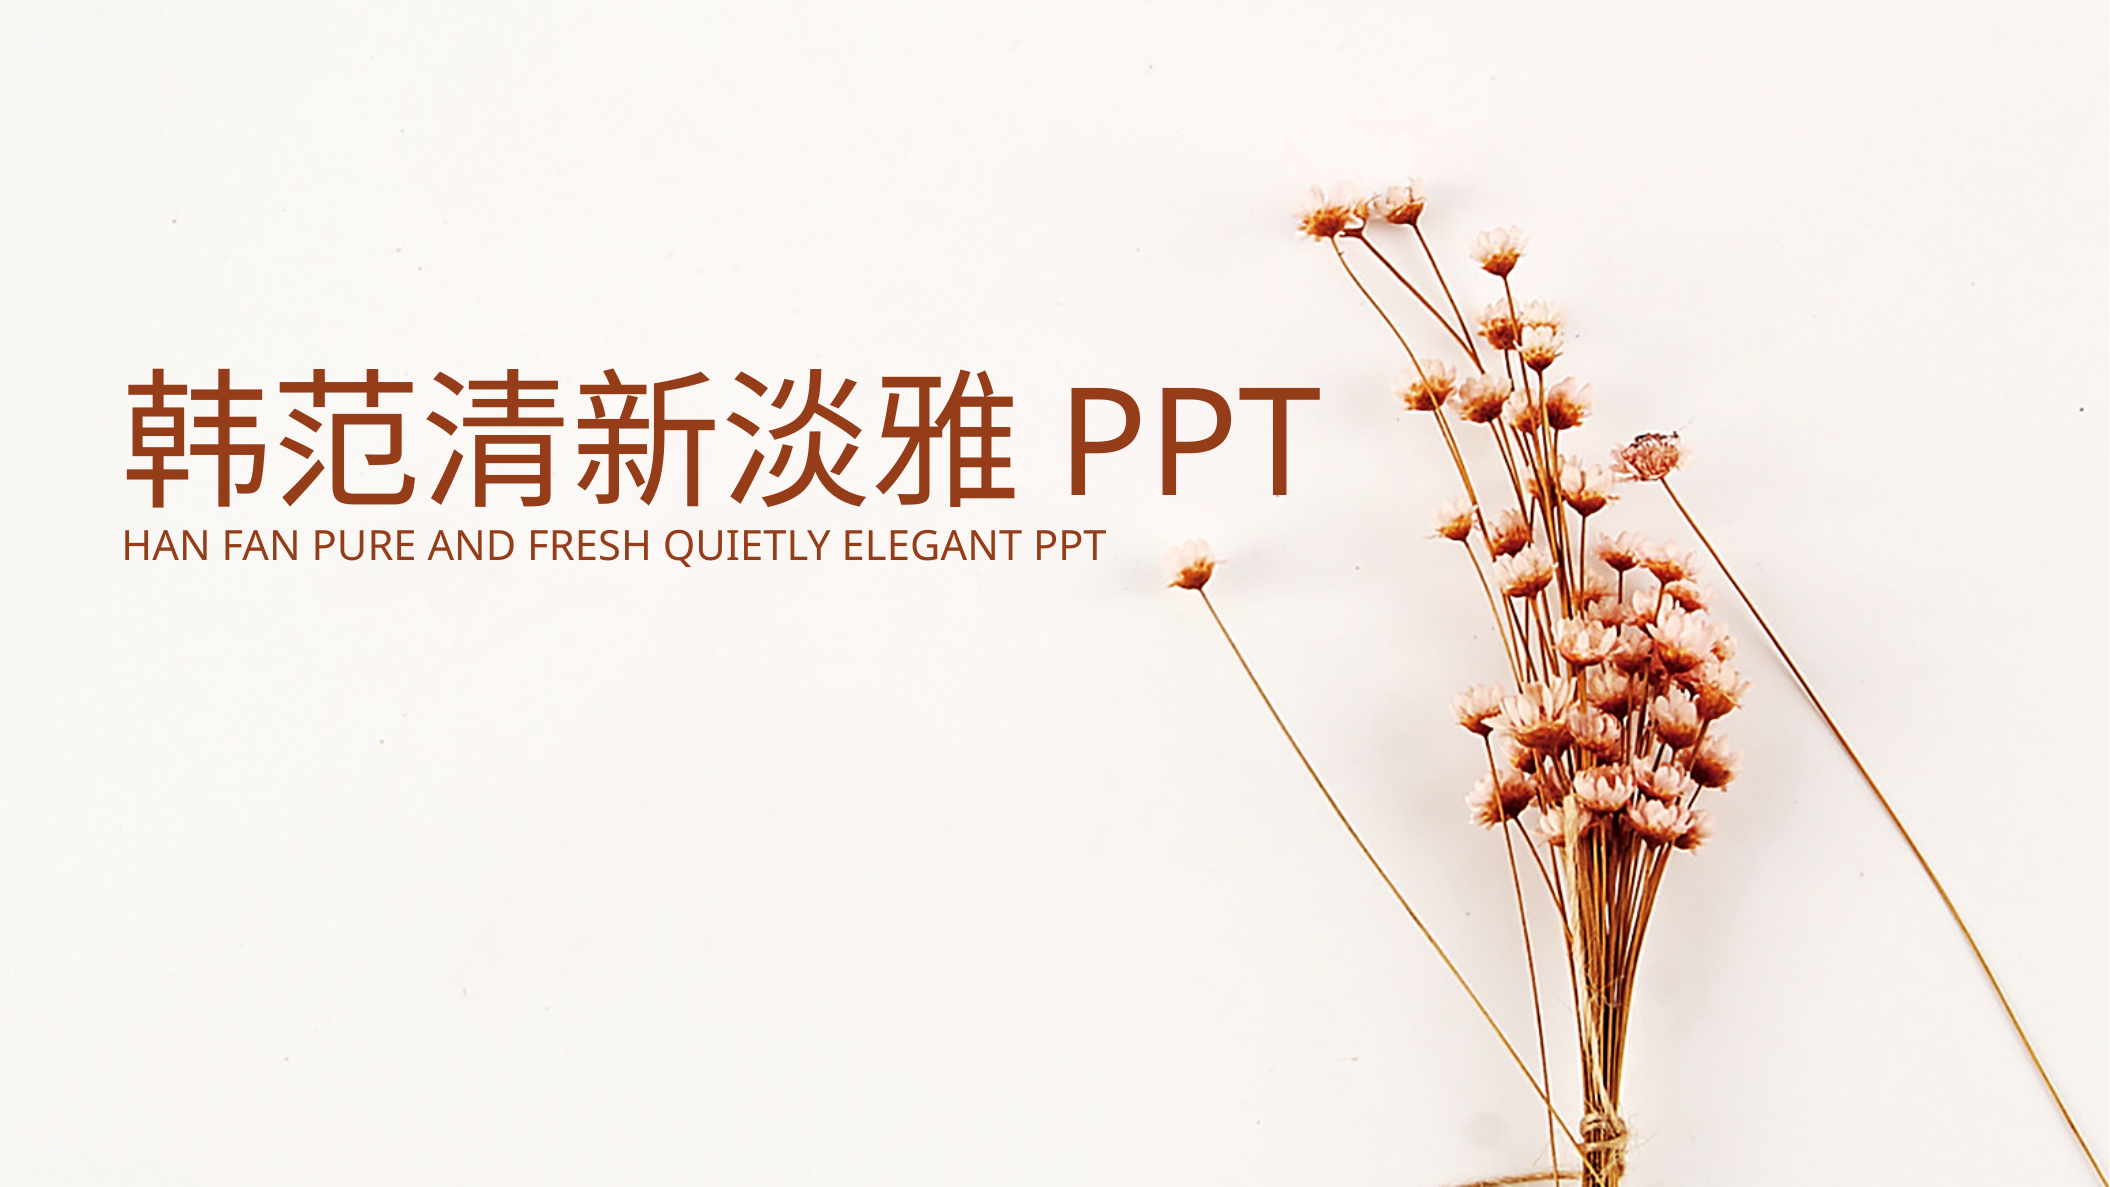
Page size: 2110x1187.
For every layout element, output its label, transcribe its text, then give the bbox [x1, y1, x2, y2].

text_box [0, 0, 2110, 1187]
text_box 韩范清新淡雅PPT [121, 345, 1374, 526]
text_box HAN FAN PURE AND FRESH QUIETLY ELEGANT PPT [121, 519, 1241, 570]
